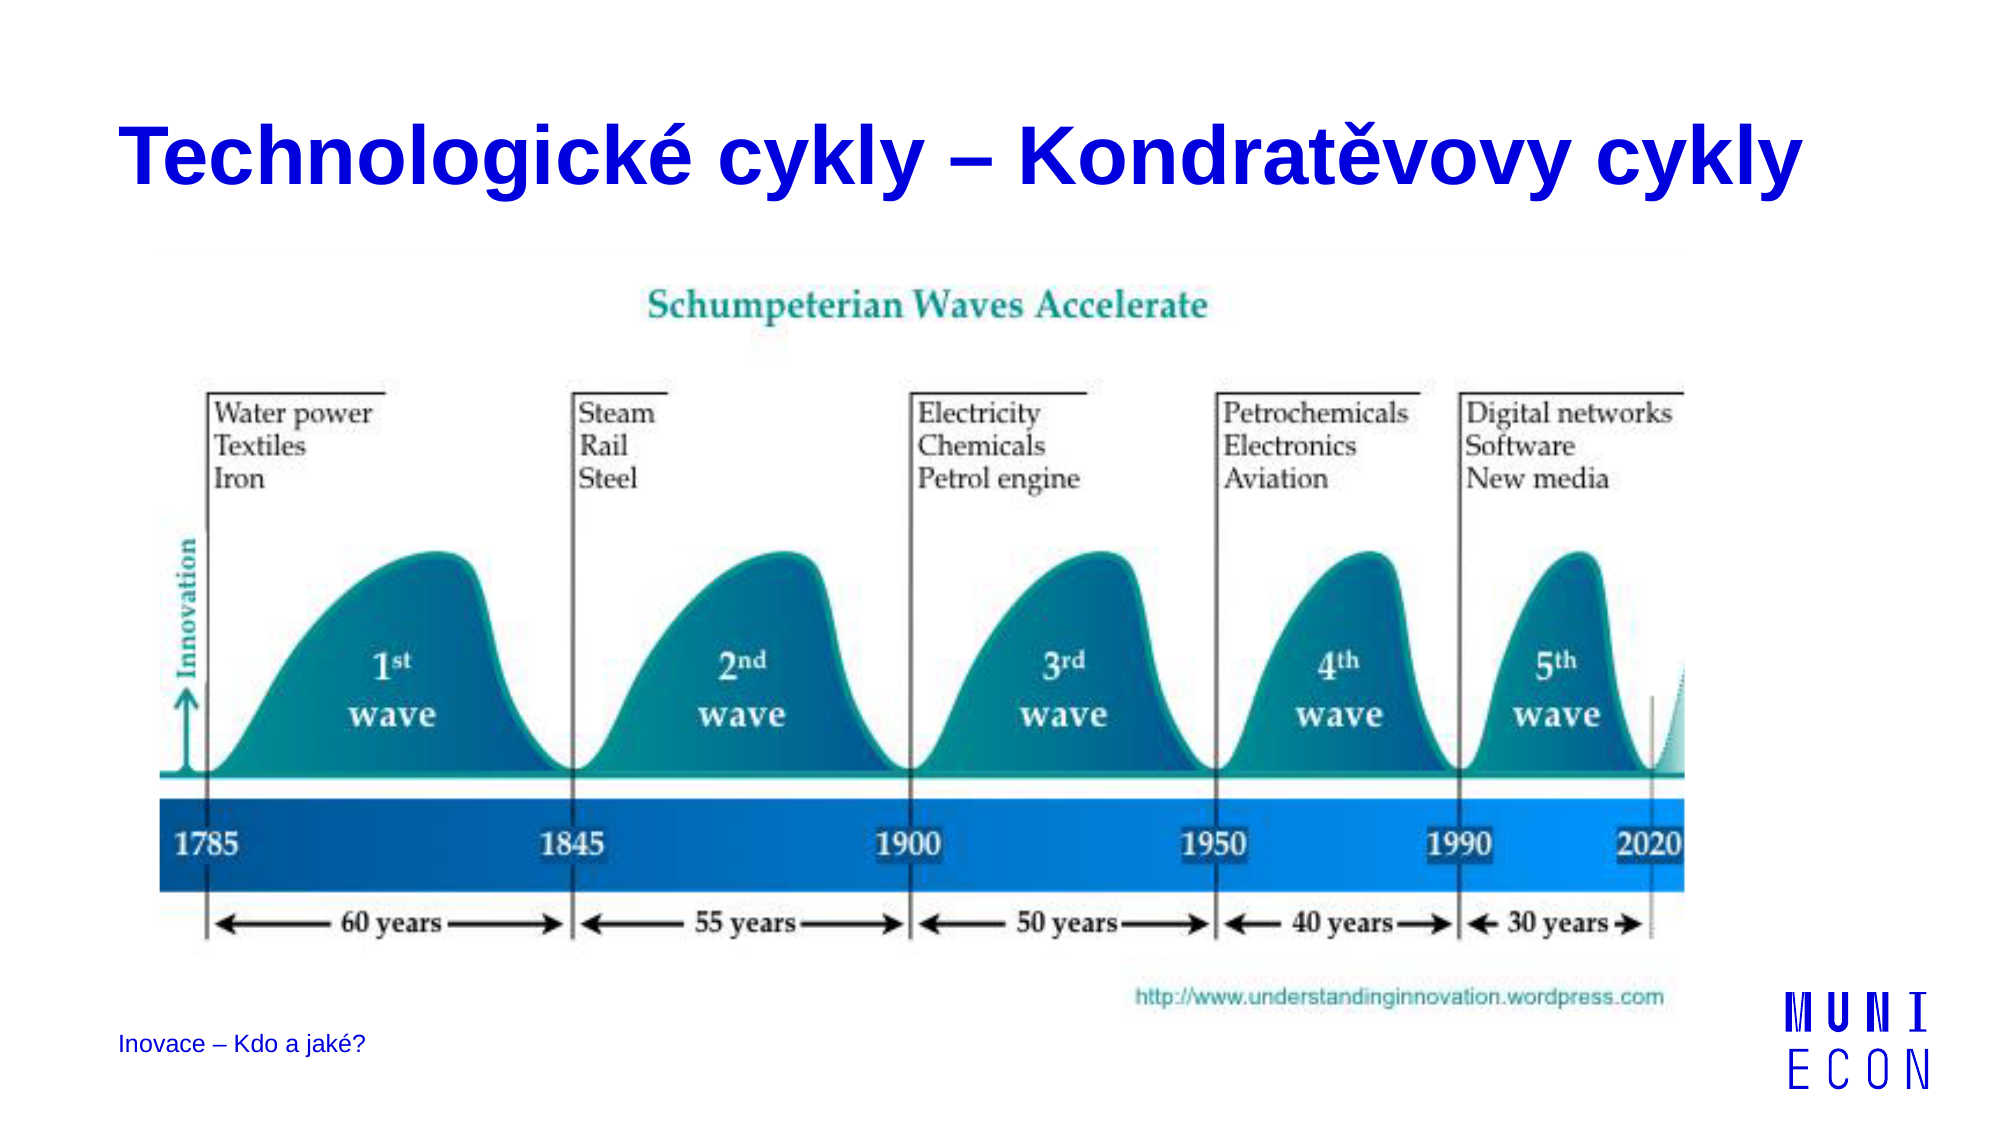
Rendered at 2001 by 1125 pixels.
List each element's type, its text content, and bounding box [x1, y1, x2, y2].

title Technologické cykly – Kondratěvovy cykly [118, 118, 1883, 193]
footer Inovace – Kdo a jaké? [118, 1021, 1418, 1063]
picture [159, 247, 1685, 1017]
